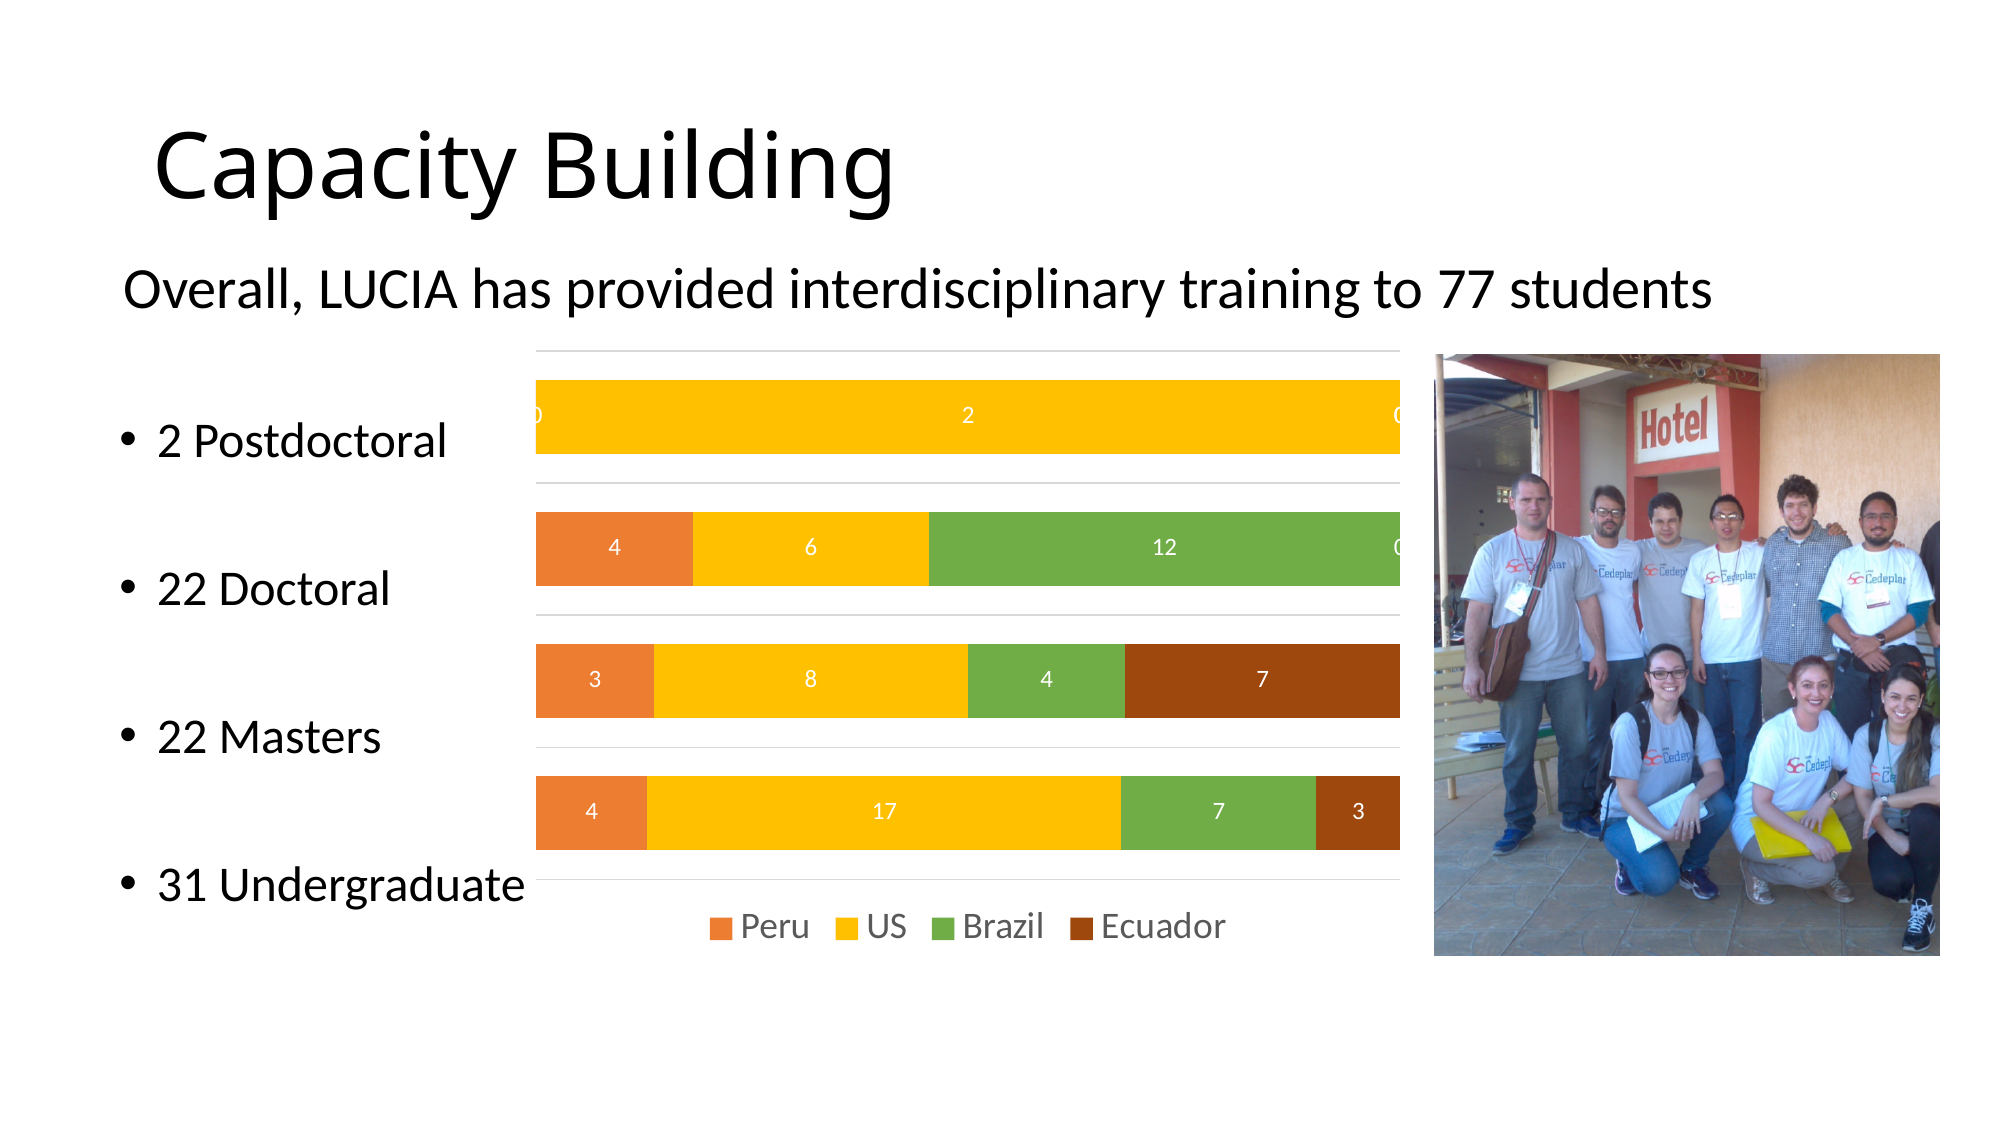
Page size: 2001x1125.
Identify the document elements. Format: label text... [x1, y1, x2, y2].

title Capacity Building [137, 59, 1863, 250]
chart [517, 338, 1419, 956]
picture [1434, 354, 1940, 956]
list Overall, LUCIA has provided interdisciplinary training to 77 students 2 Postdoctoral 22 Doctoral 22 Masters 31 Undergraduate [29, 250, 1940, 964]
